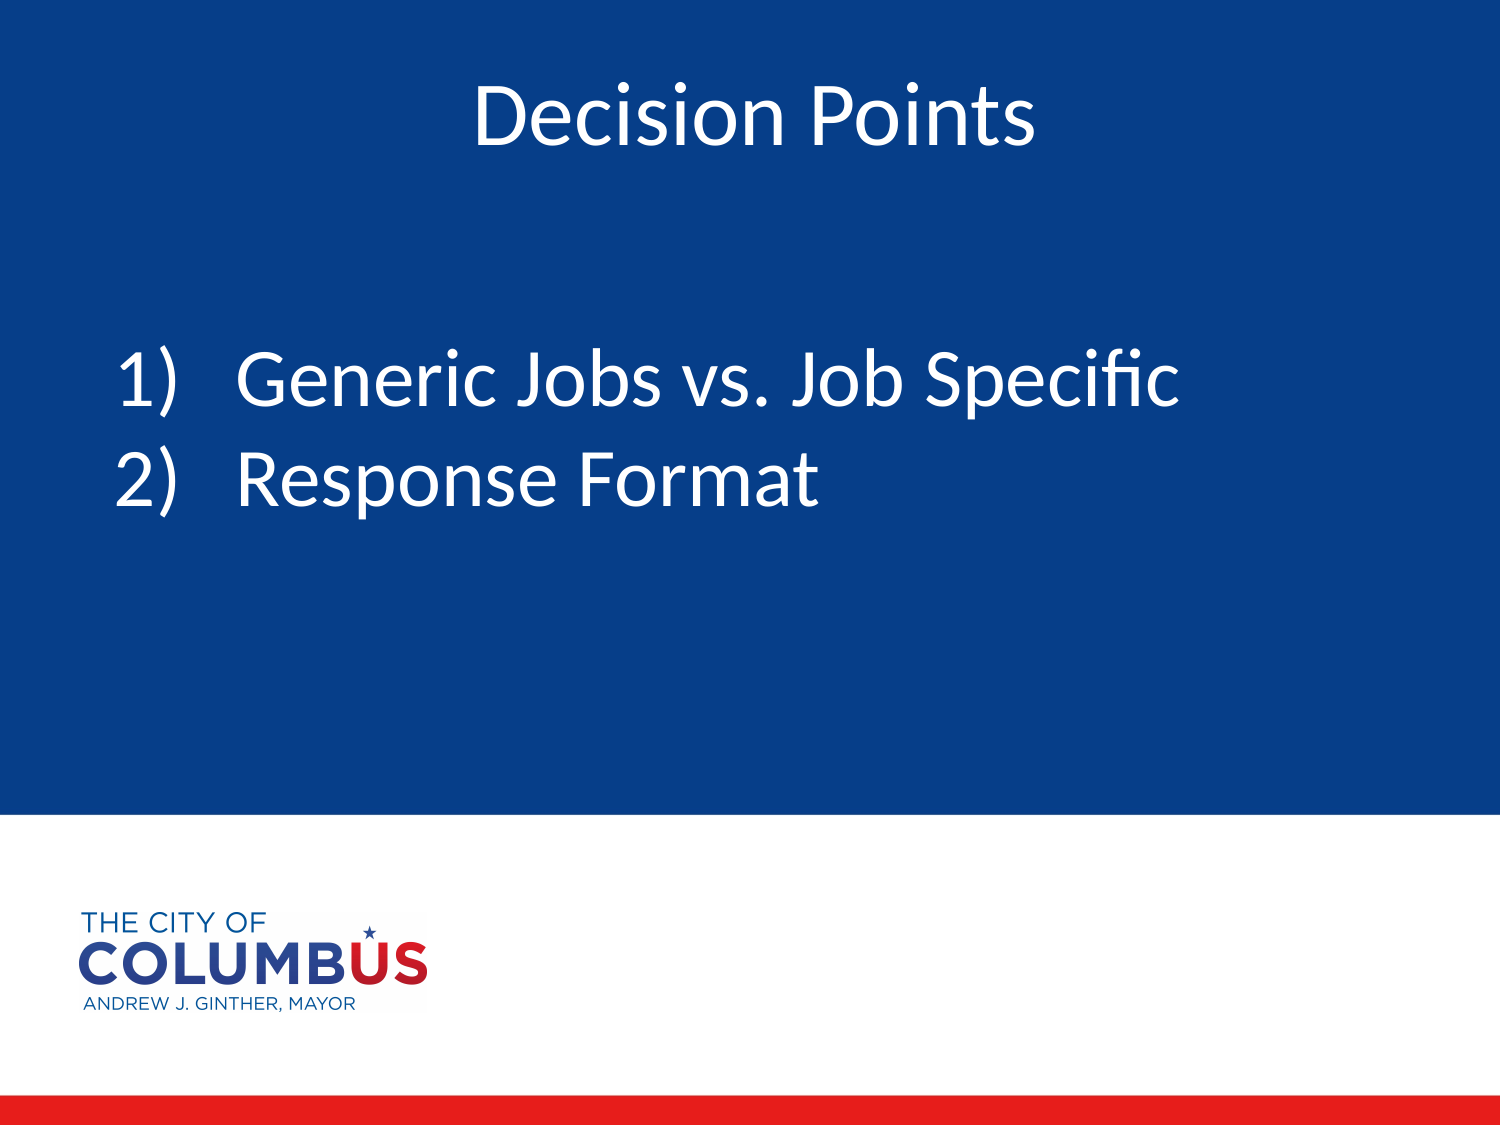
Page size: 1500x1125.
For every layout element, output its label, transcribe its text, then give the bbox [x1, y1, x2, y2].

picture [0, 0, 1500, 1125]
text_box Generic Jobs vs. Job Specific Response Format [99, 315, 1379, 631]
list Decision Points [131, 45, 1379, 228]
